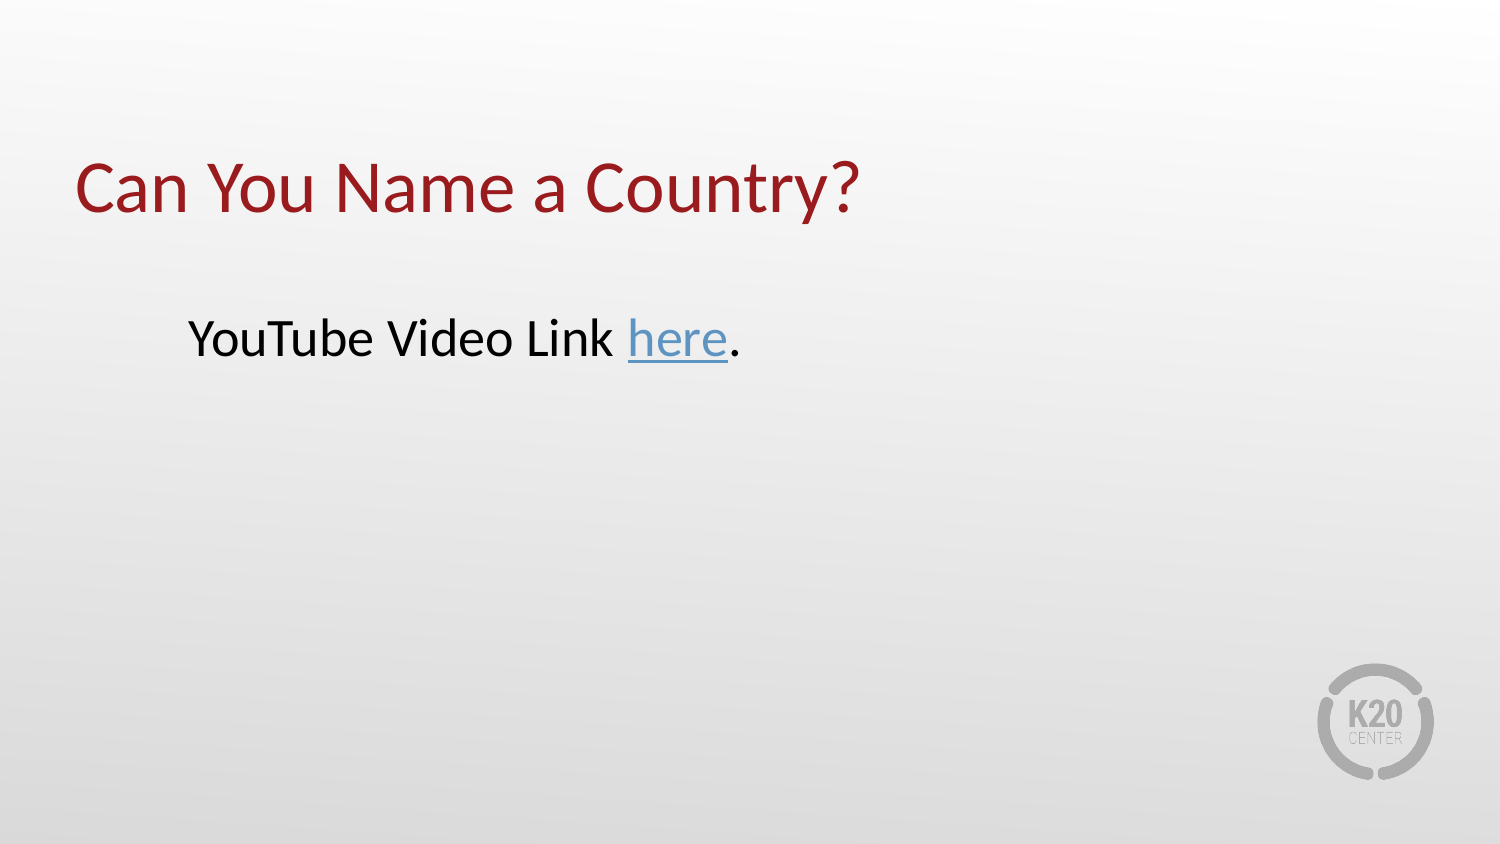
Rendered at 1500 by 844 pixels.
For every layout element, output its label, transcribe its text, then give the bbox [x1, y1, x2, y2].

title Can You Name a Country? [75, 86, 1425, 228]
list YouTube Video Link here. [173, 294, 1425, 779]
